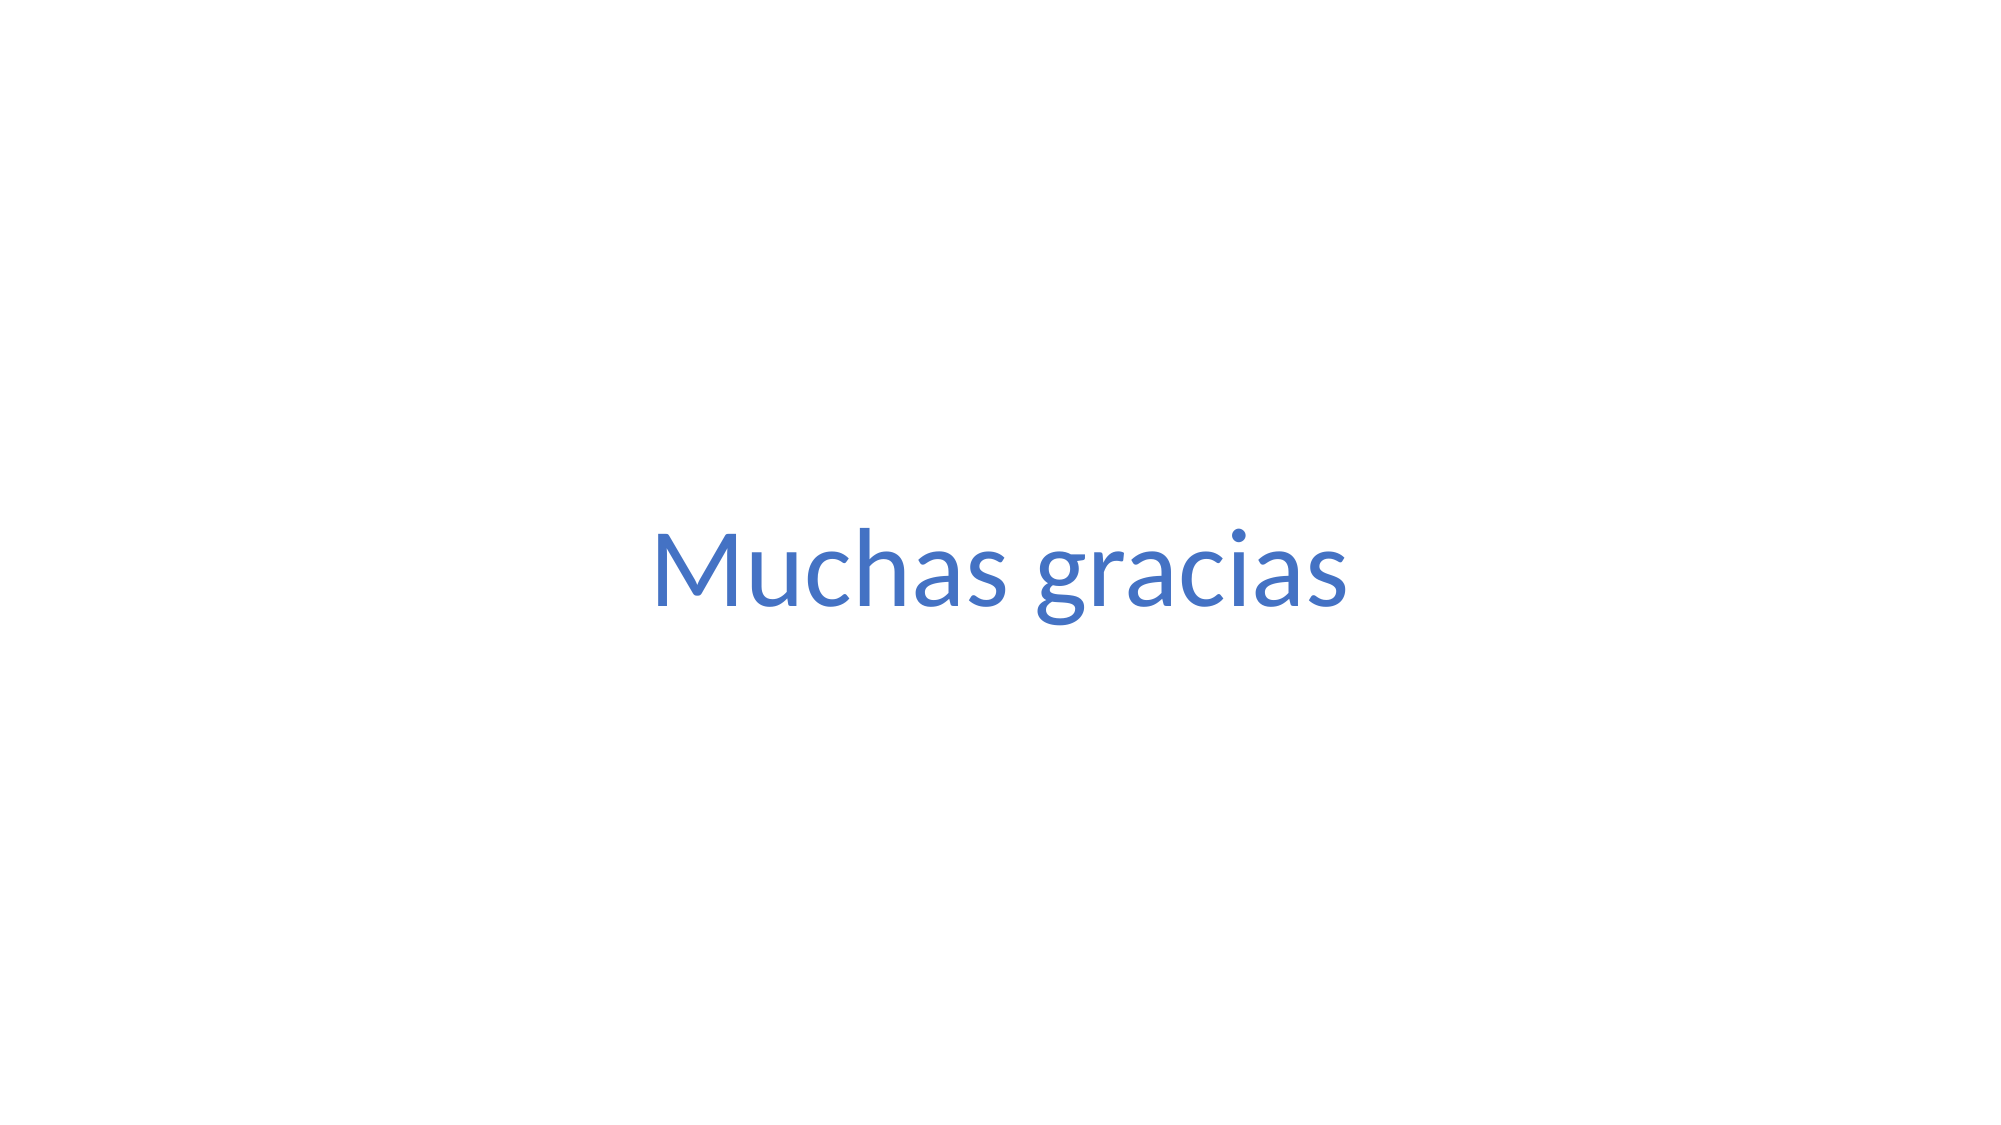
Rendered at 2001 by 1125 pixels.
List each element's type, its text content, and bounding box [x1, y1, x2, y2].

text_box Muchas gracias [634, 486, 1366, 637]
